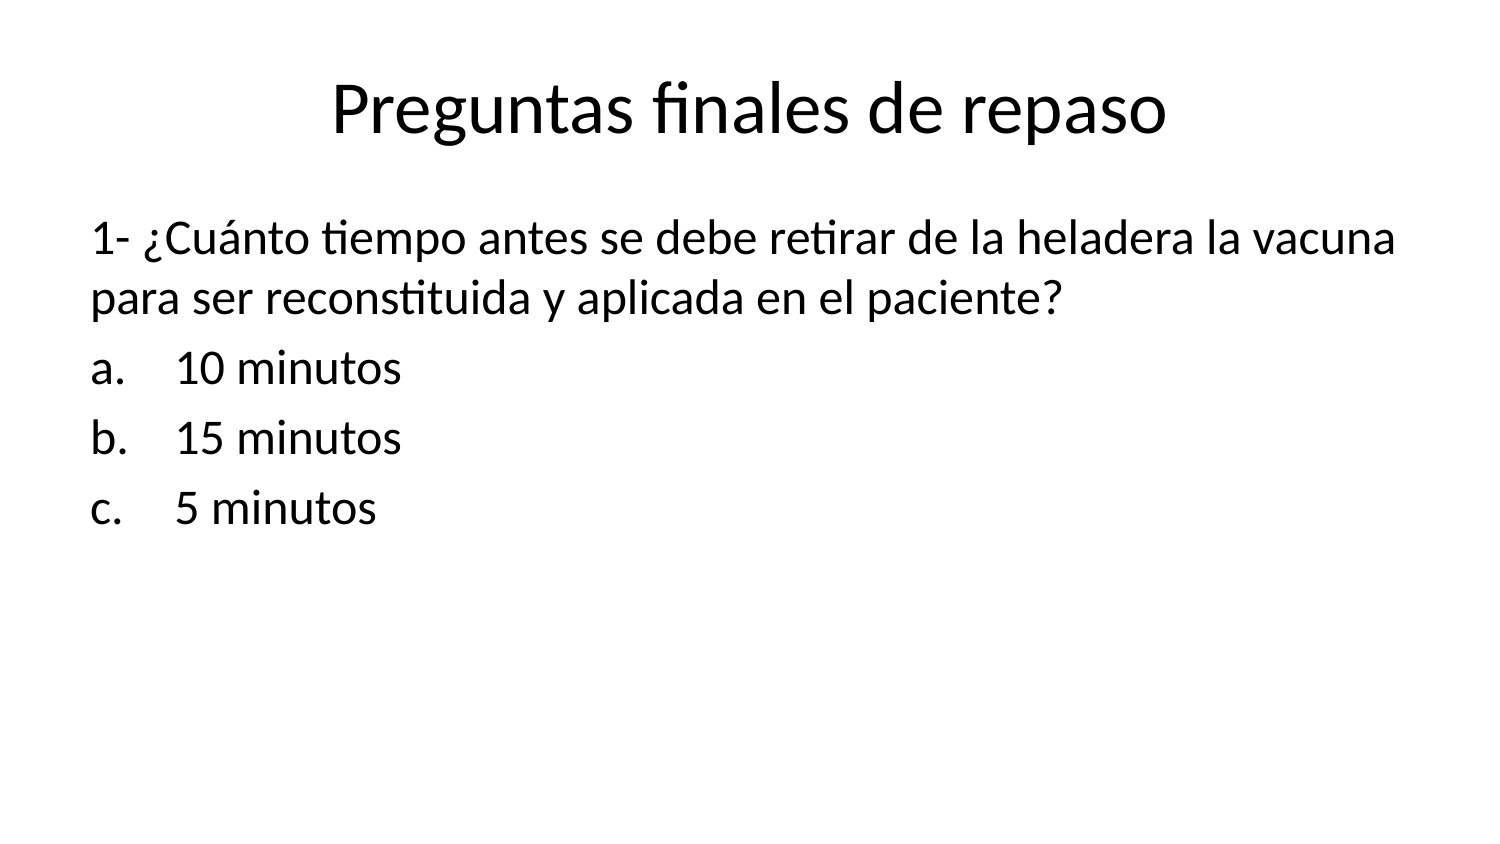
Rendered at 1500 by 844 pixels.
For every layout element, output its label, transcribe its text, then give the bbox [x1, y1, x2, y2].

title Preguntas finales de repaso [74, 33, 1426, 175]
list 1- ¿Cuánto tiempo antes se debe retirar de la heladera la vacuna para ser reconstituida y aplicada en el paciente? 10 minutos 15 minutos 5 minutos [74, 196, 1426, 754]
